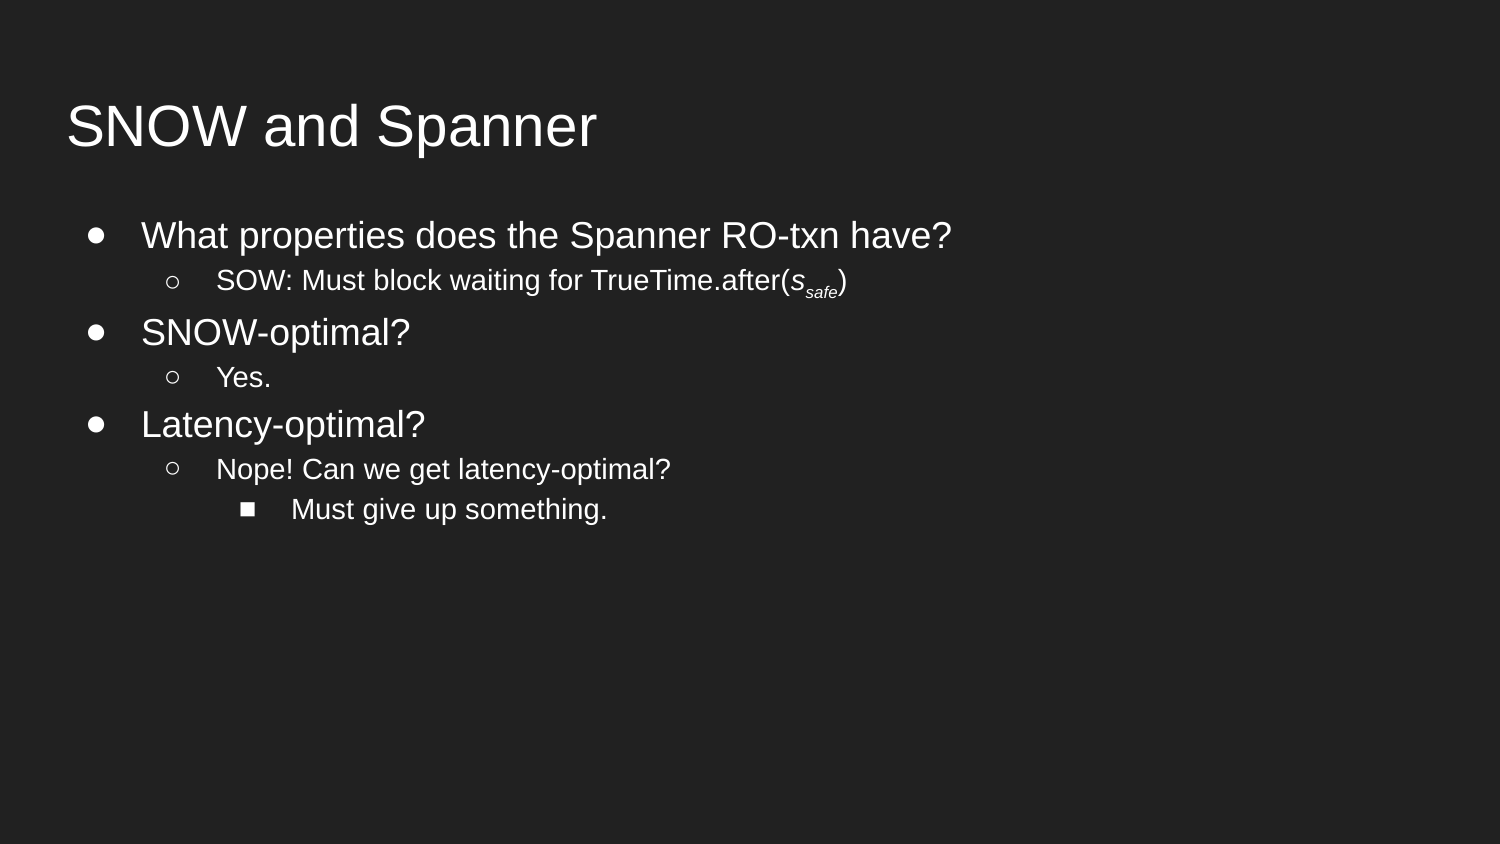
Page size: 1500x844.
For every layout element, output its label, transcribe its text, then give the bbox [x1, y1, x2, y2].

list What properties does the Spanner RO-txn have? SOW: Must block waiting for TrueTime.after(ssafe) SNOW-optimal? Yes. Latency-optimal? Nope! Can we get latency-optimal? Must give up something. [51, 189, 1449, 750]
title SNOW and Spanner [51, 72, 1449, 167]
